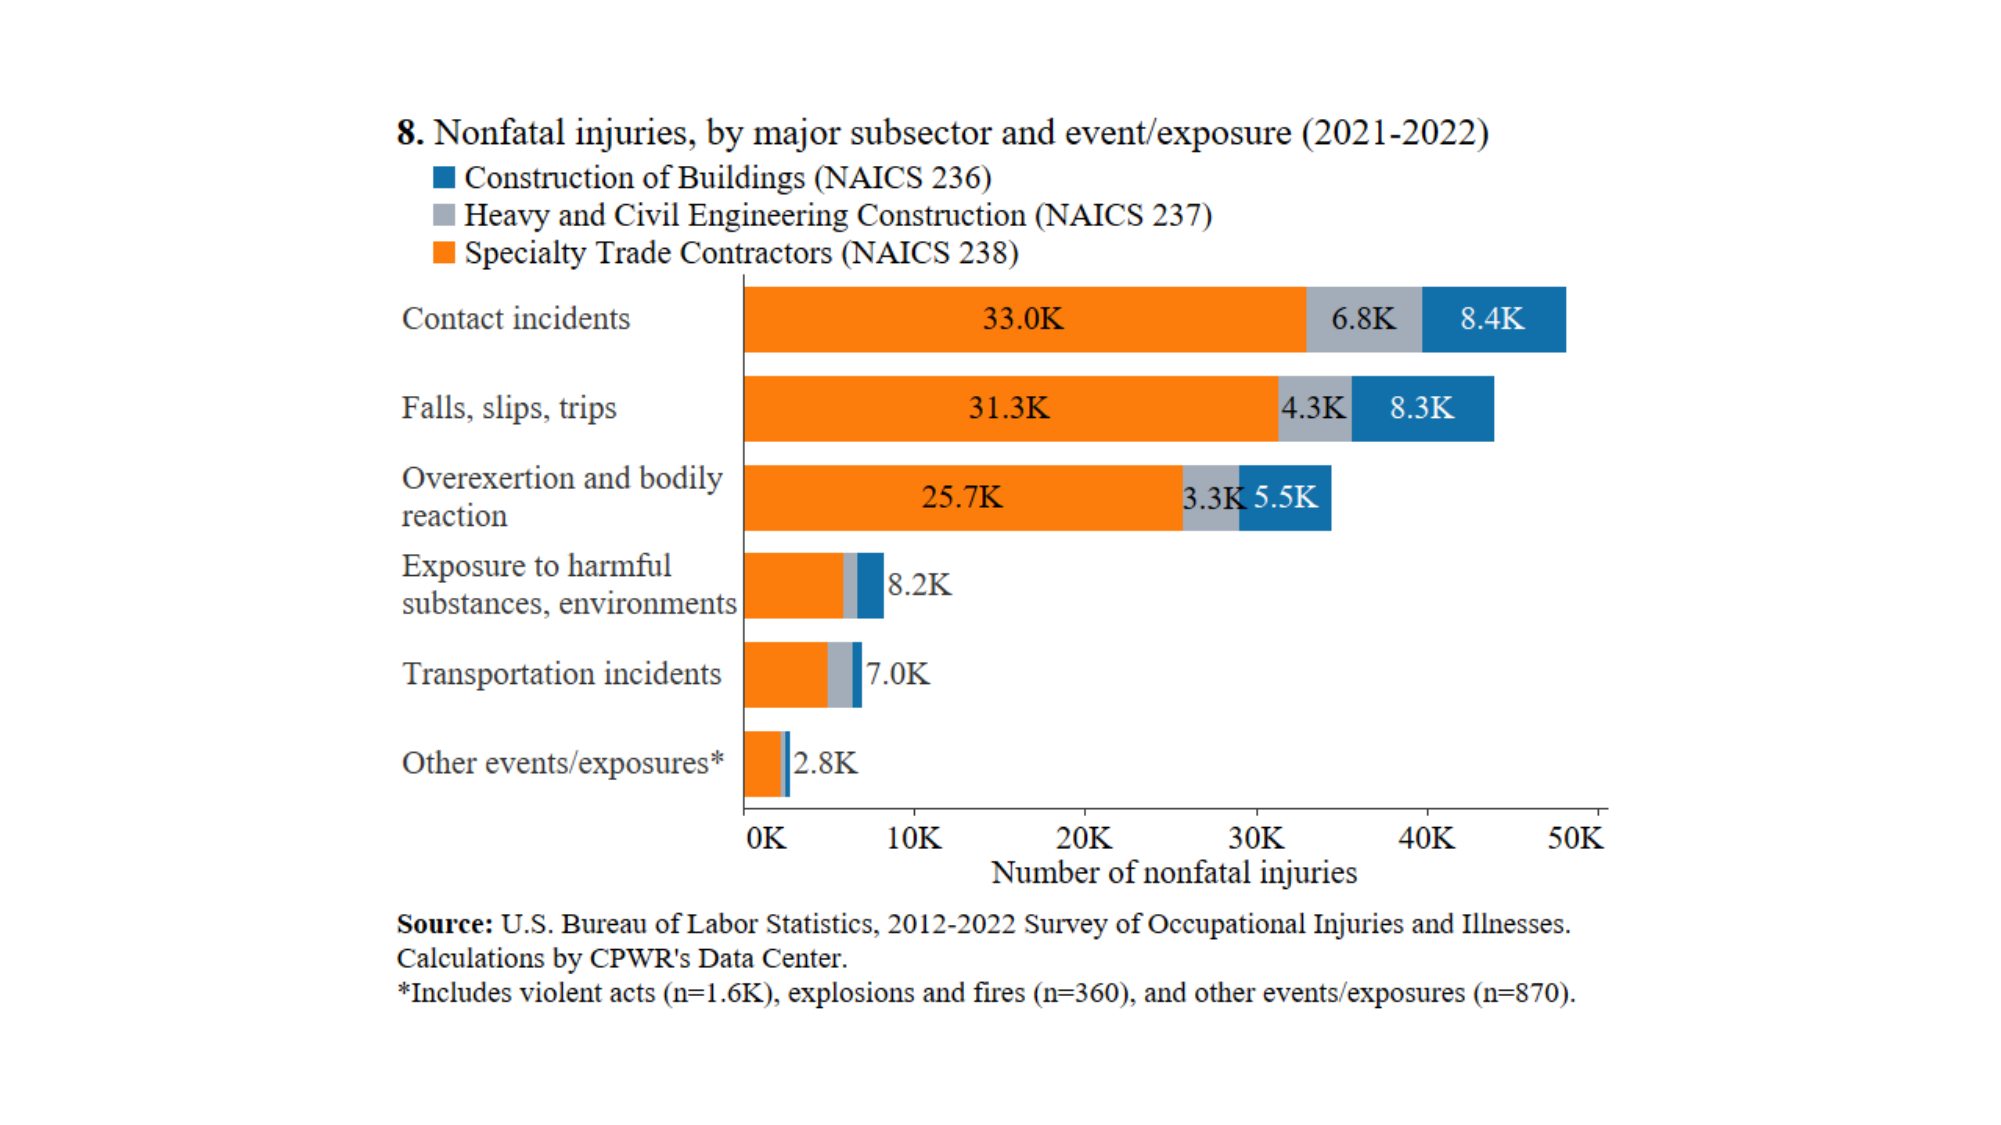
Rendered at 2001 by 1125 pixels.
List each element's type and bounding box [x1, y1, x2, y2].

picture [374, 93, 1626, 1032]
